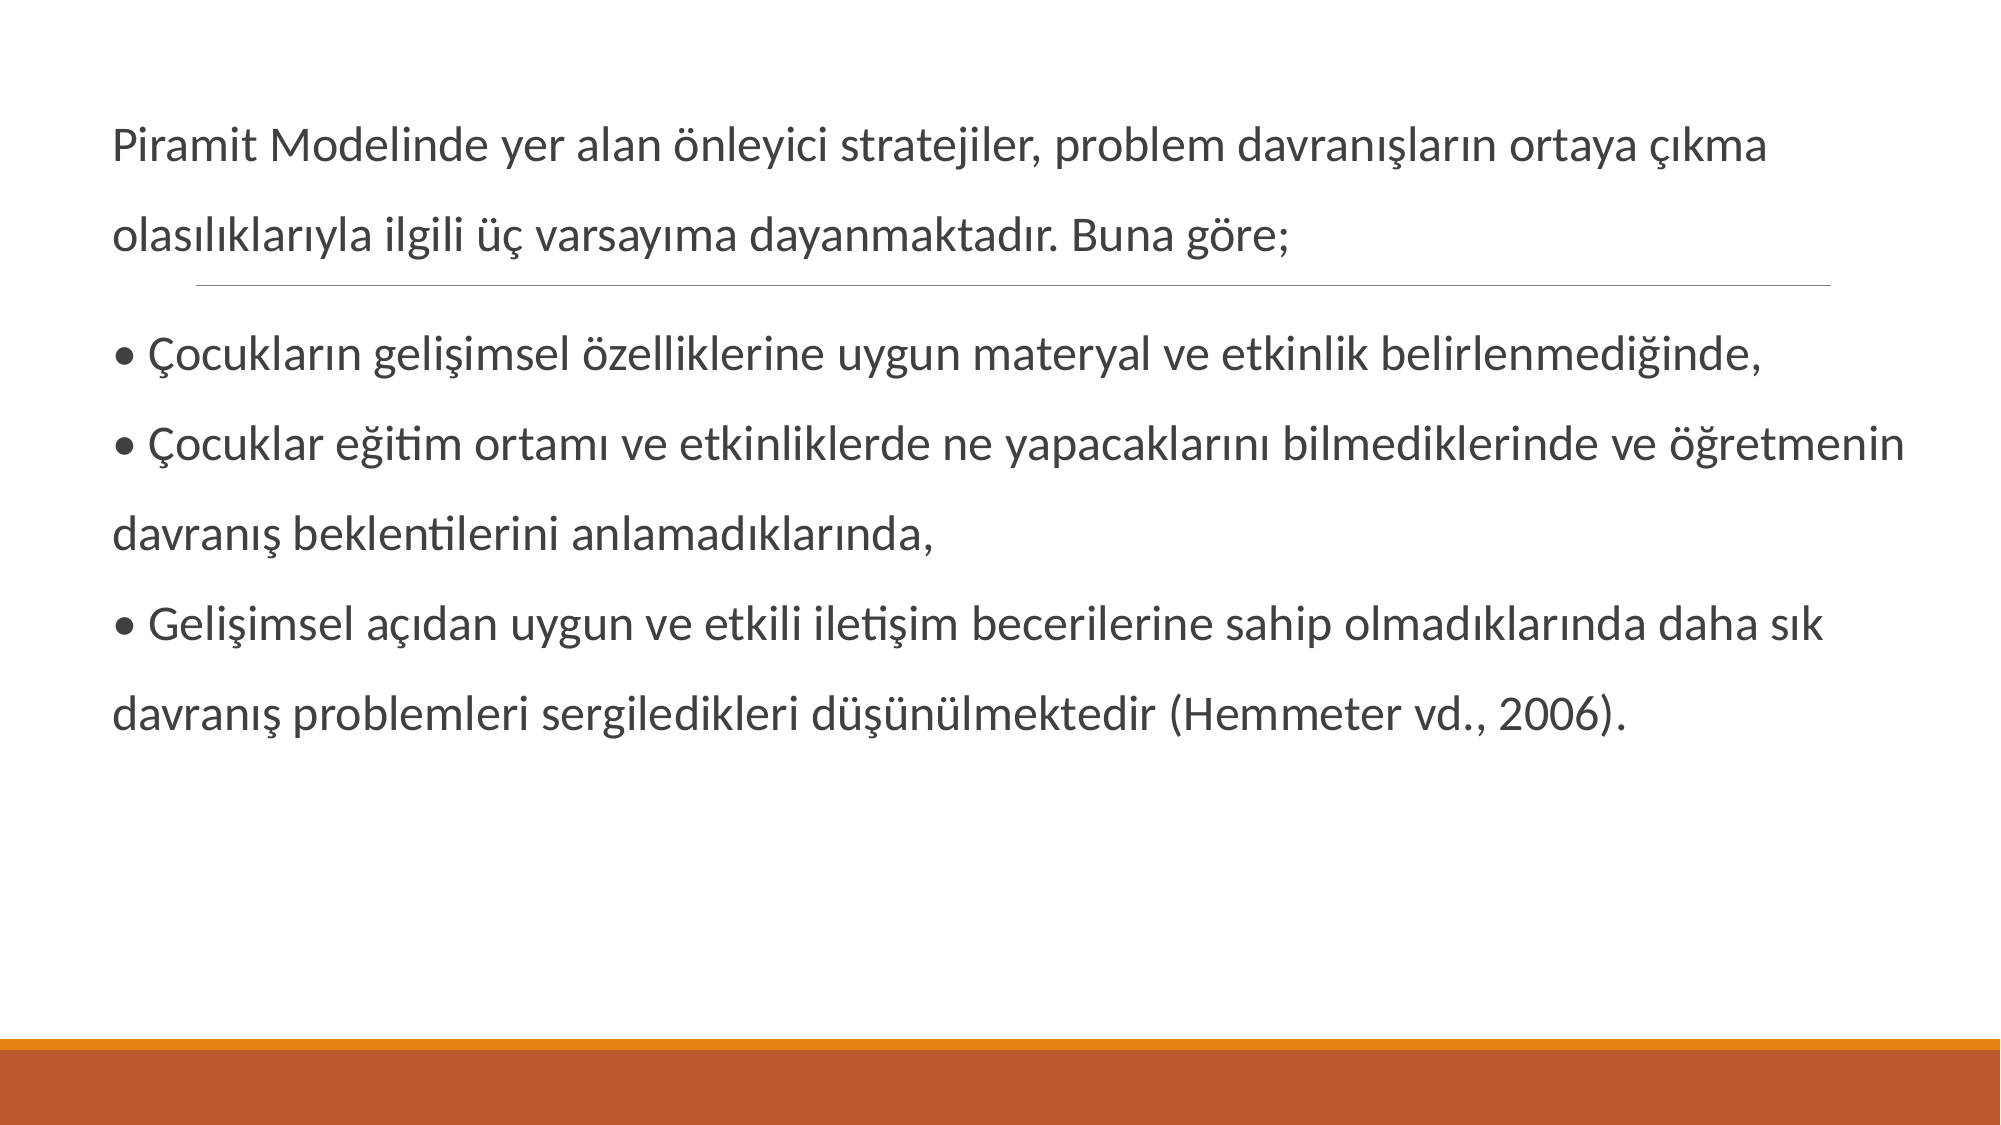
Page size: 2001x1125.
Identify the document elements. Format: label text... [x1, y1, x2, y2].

list Piramit Modelinde yer alan önleyici stratejiler, problem davranışların ortaya çıkma olasılıklarıyla ilgili üç varsayıma dayanmaktadır. Buna göre; • Çocukların gelişimsel özelliklerine uygun materyal ve etkinlik belirlenmediğinde, • Çocuklar eğitim ortamı ve etkinliklerde ne yapacaklarını bilmediklerinde ve öğretmenin davranış beklentilerini anlamadıklarında, • Gelişimsel açıdan uygun ve etkili iletişim becerilerine sahip olmadıklarında daha sık davranış problemleri sergiledikleri düşünülmektedir (Hemmeter vd., 2006). [97, 74, 1911, 963]
